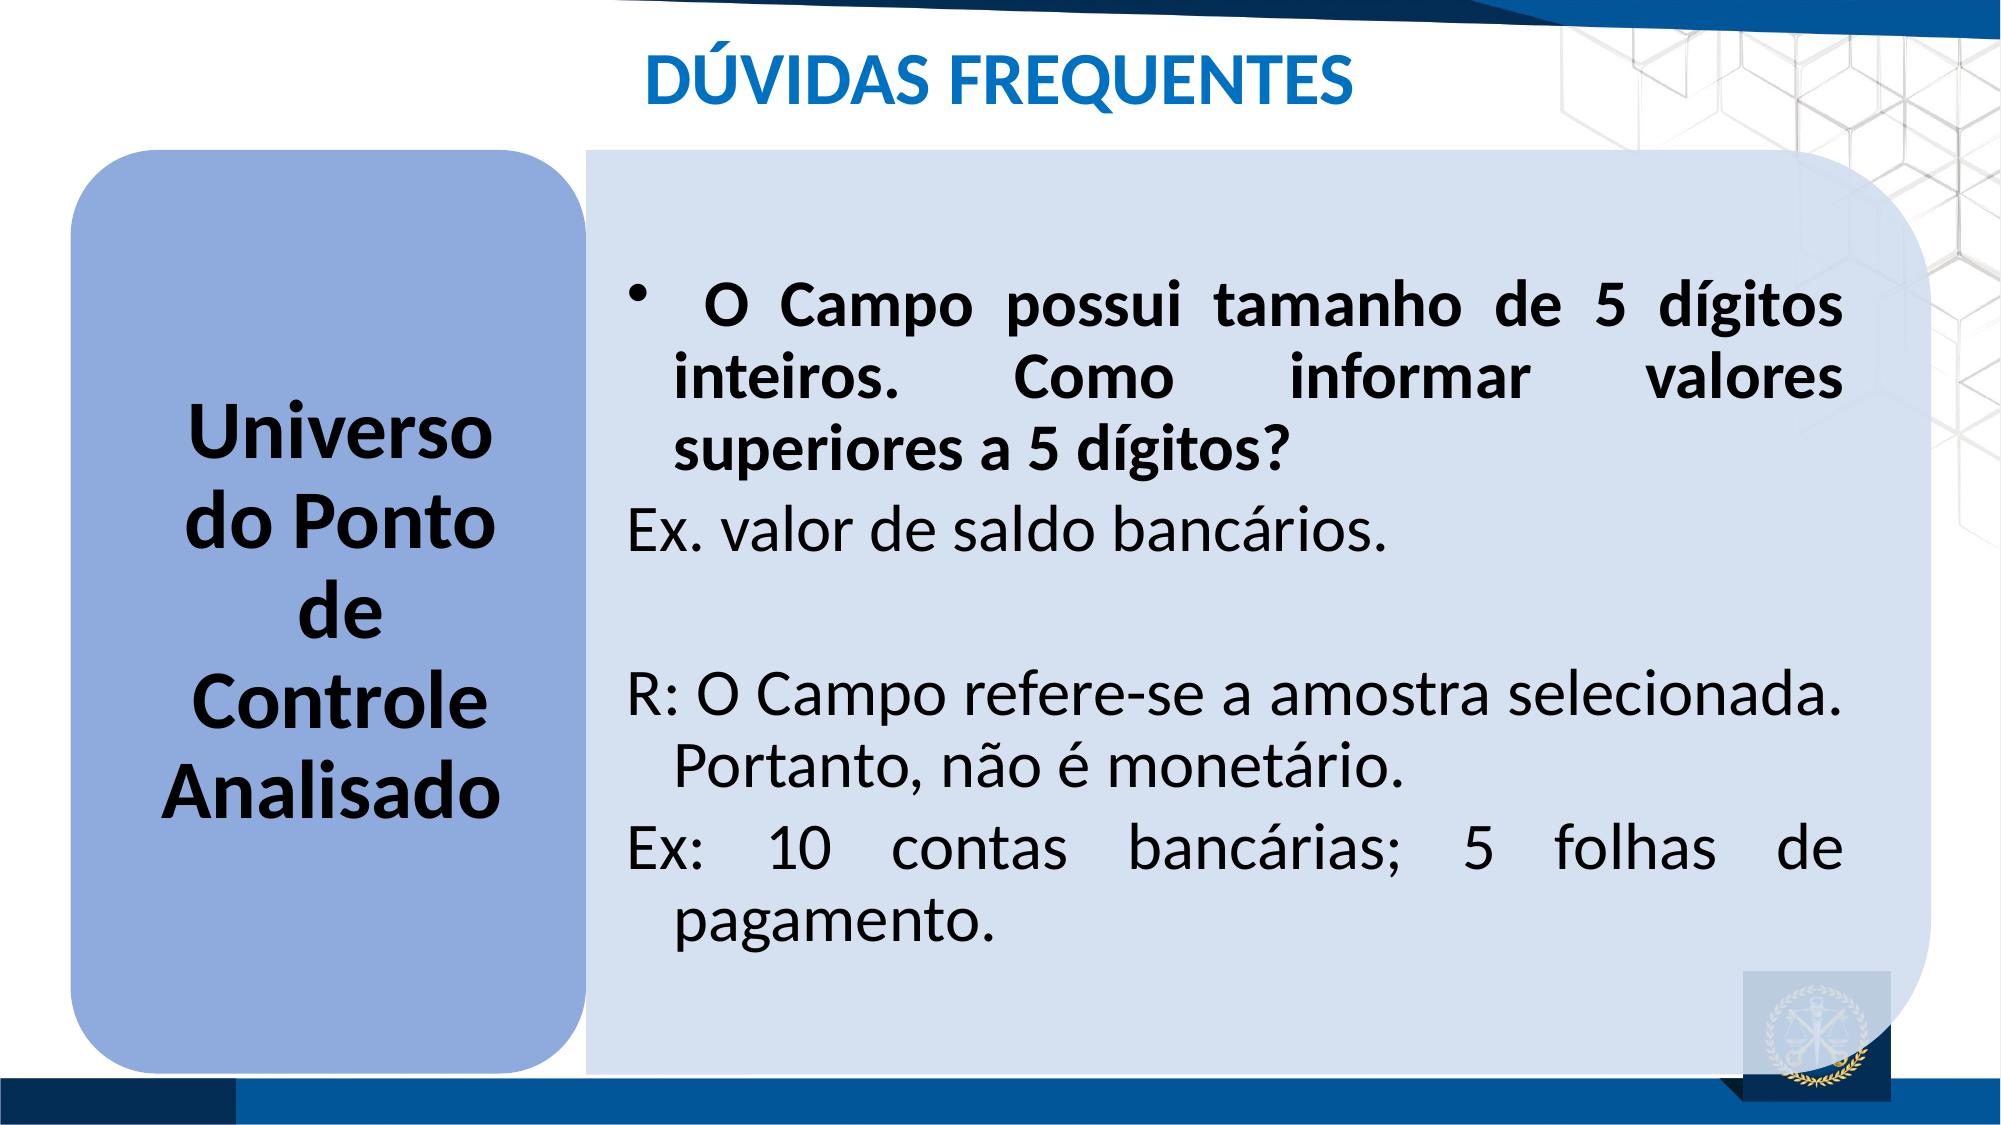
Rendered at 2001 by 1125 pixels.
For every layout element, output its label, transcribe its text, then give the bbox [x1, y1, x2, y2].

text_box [70, 149, 1931, 1076]
picture [0, 0, 2001, 1125]
text_box DÚVIDAS FREQUENTES [108, 22, 1892, 128]
